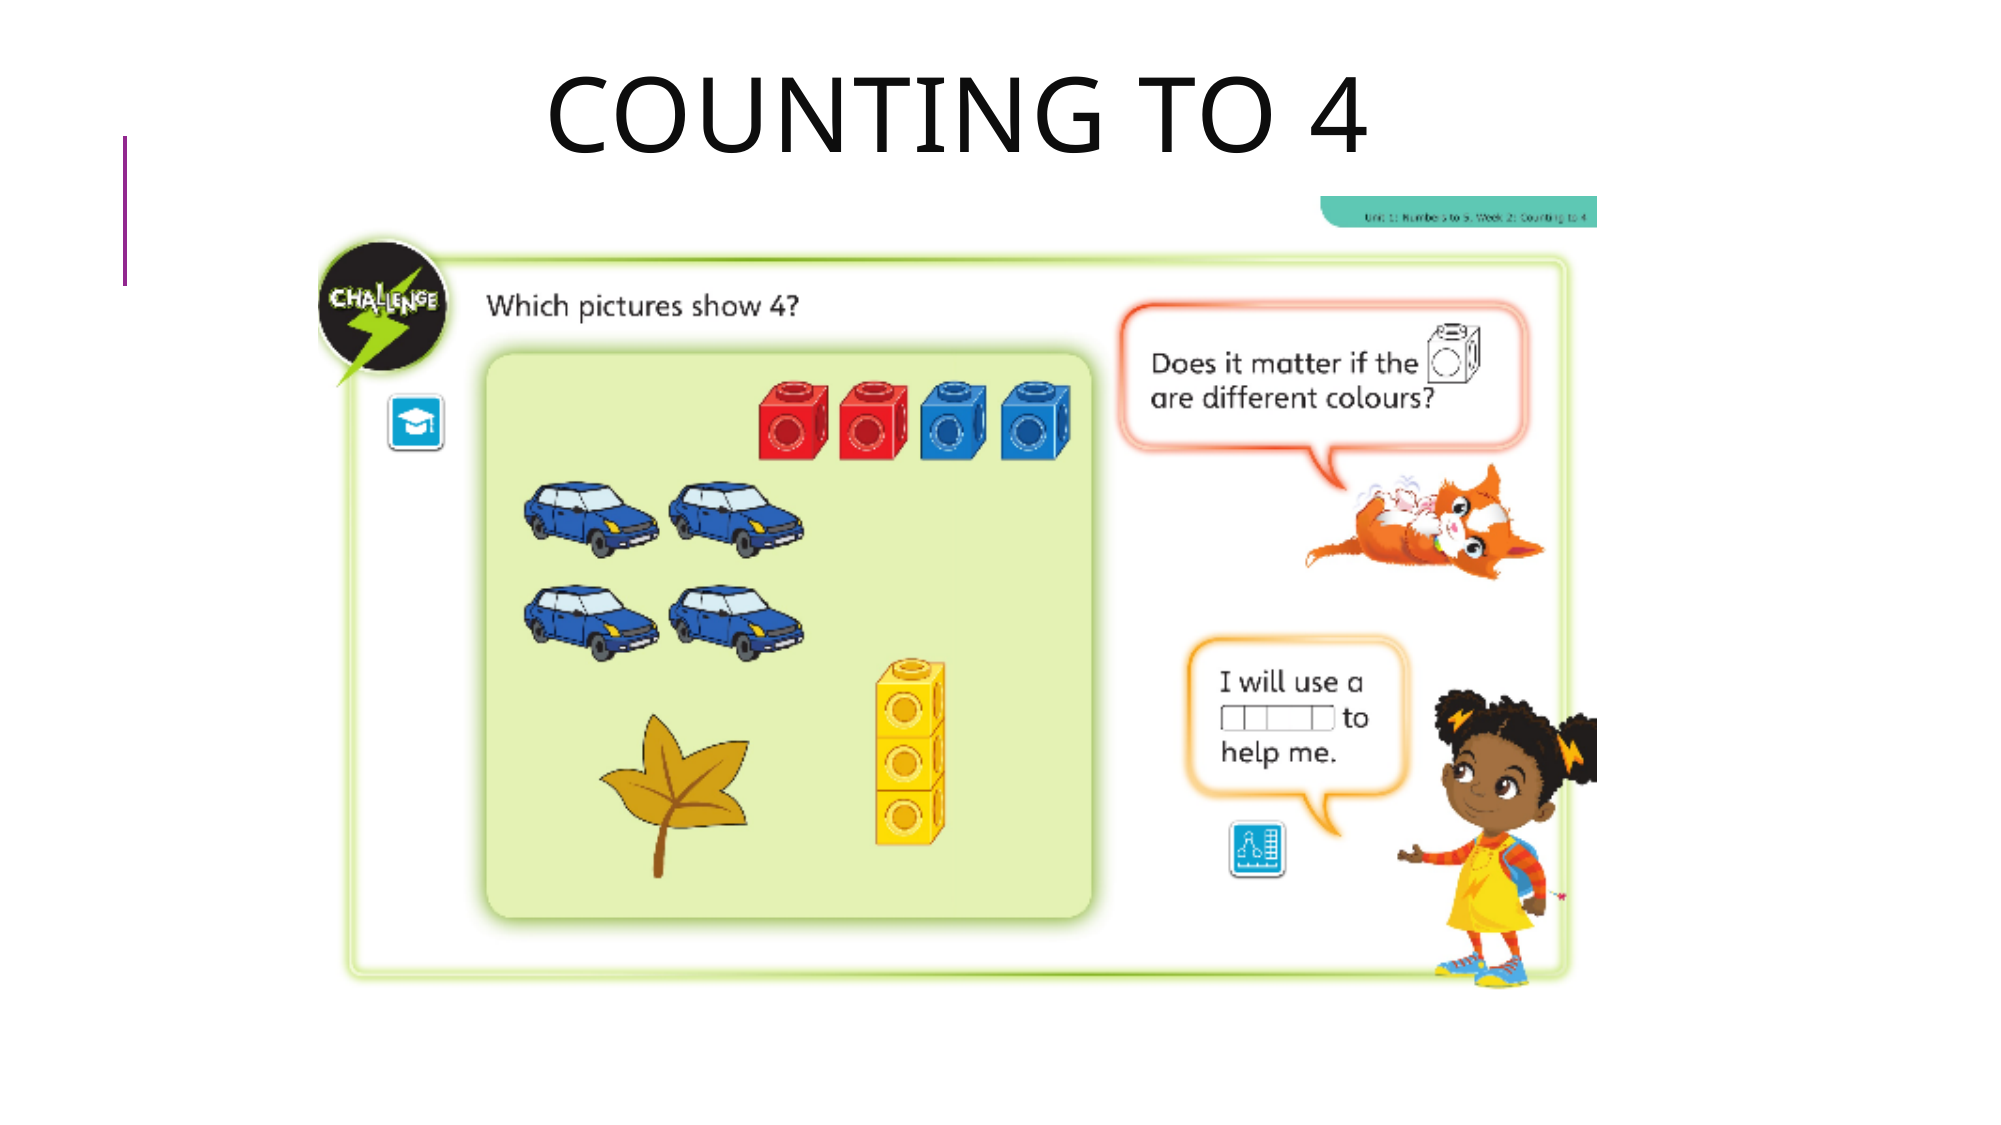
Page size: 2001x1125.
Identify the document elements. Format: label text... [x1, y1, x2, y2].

picture [317, 196, 1597, 1012]
title Counting to 4 [160, 0, 1755, 246]
